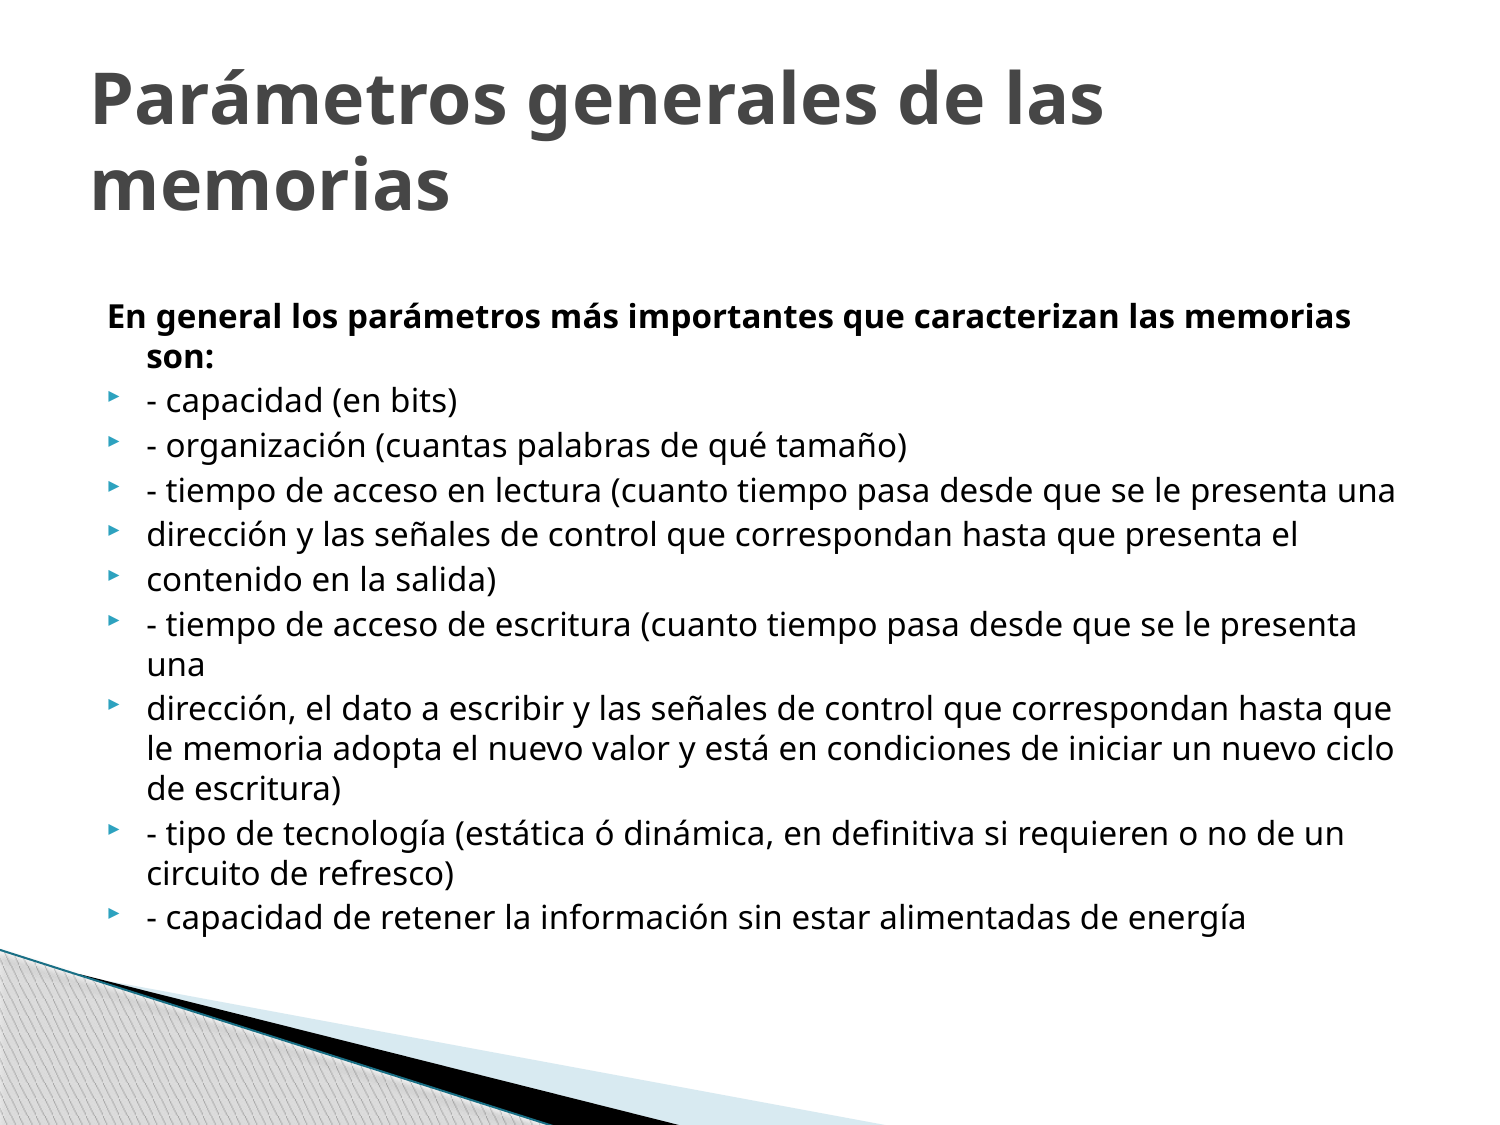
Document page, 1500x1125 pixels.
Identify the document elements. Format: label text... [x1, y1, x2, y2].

title Parámetros generales de las memorias [75, 45, 1425, 233]
list En general los parámetros más importantes que caracterizan las memorias son: - capacidad (en bits) - organización (cuantas palabras de qué tamaño) - tiempo de acceso en lectura (cuanto tiempo pasa desde que se le presenta una dirección y las señales de control que correspondan hasta que presenta el contenido en la salida) - tiempo de acceso de escritura (cuanto tiempo pasa desde que se le presenta una dirección, el dato a escribir y las señales de control que correspondan hasta que le memoria adopta el nuevo valor y está en condiciones de iniciar un nuevo ciclo de escritura) - tipo de tecnología (estática ó dinámica, en definitiva si requieren o no de un circuito de refresco) - capacidad de retener la información sin estar alimentadas de energía [75, 243, 1425, 986]
